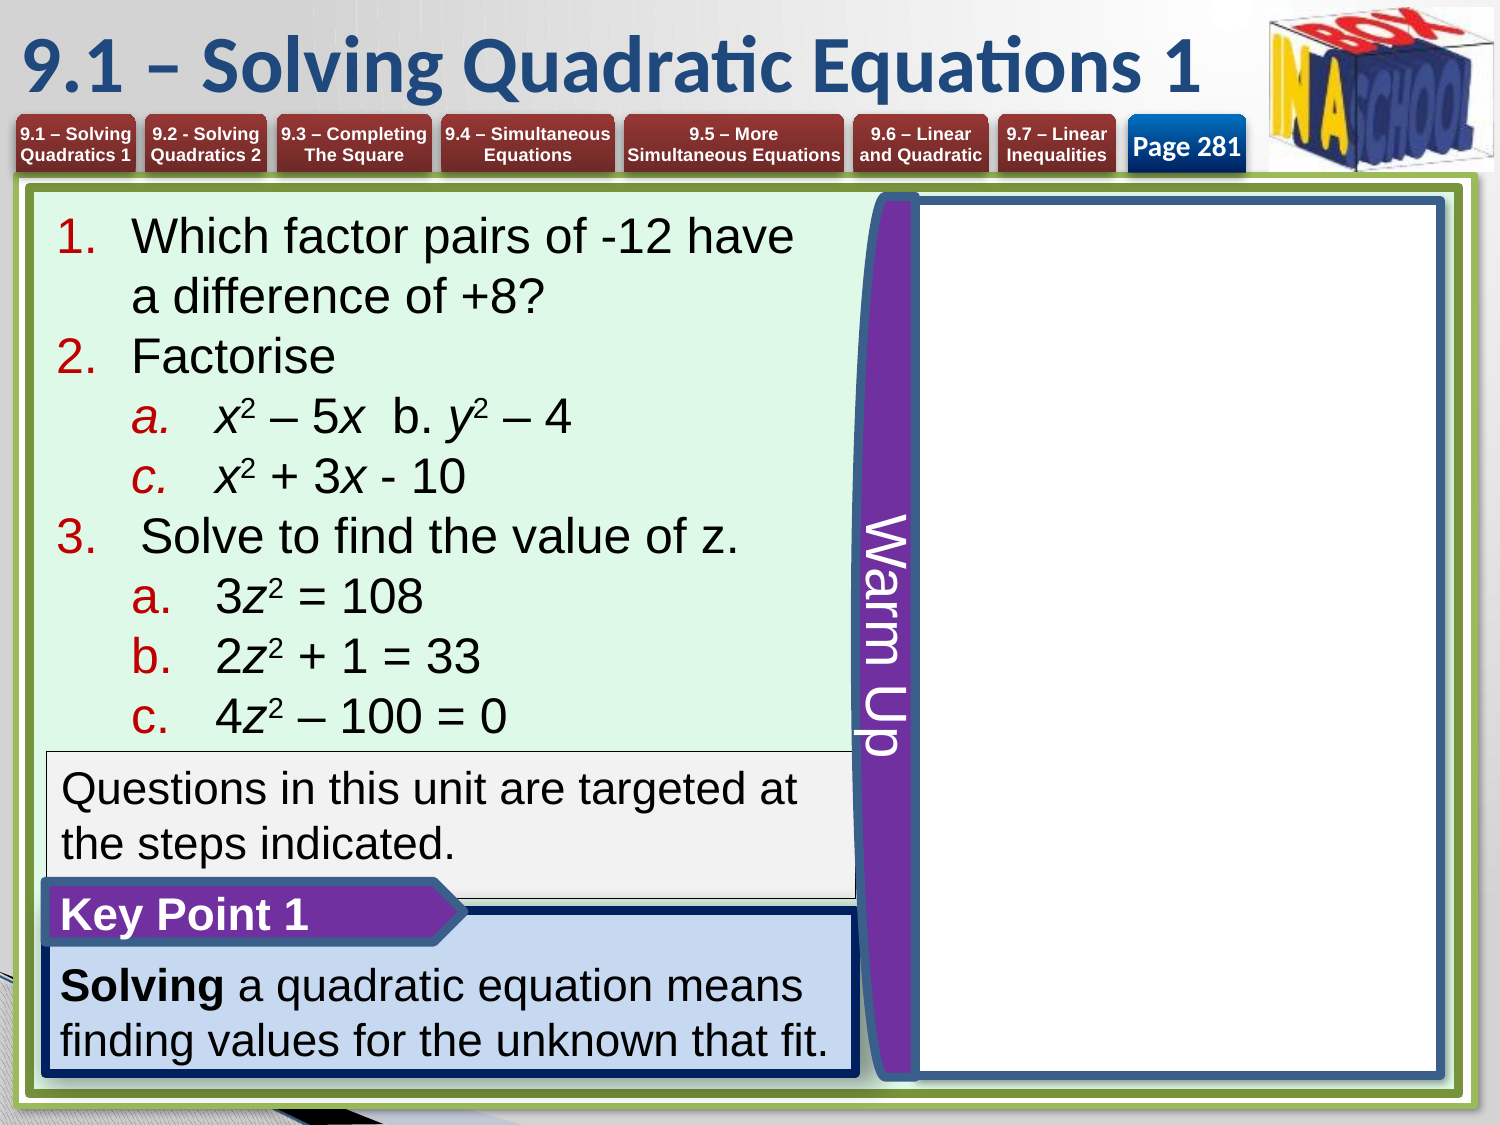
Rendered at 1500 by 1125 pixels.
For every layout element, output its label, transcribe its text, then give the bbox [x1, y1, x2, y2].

text_box Page 281 [1127, 114, 1247, 173]
picture [1269, 7, 1495, 172]
title 9.1 – Solving Quadratic Equations 1 [5, 7, 1247, 114]
text_box Which factor pairs of -12 have a difference of +8? Factorise x2 – 5x b. y2 – 4 x2 + 3x - 10 Solve to find the value of z. 3z2 = 108 2z2 + 1 = 33 4z2 – 100 = 0 [41, 196, 845, 751]
picture [281, 1114, 303, 1125]
text_box Warm Up [850, 191, 920, 1082]
text_box Questions in this unit are targeted at the steps indicated. [46, 751, 855, 881]
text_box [44, 881, 856, 1076]
